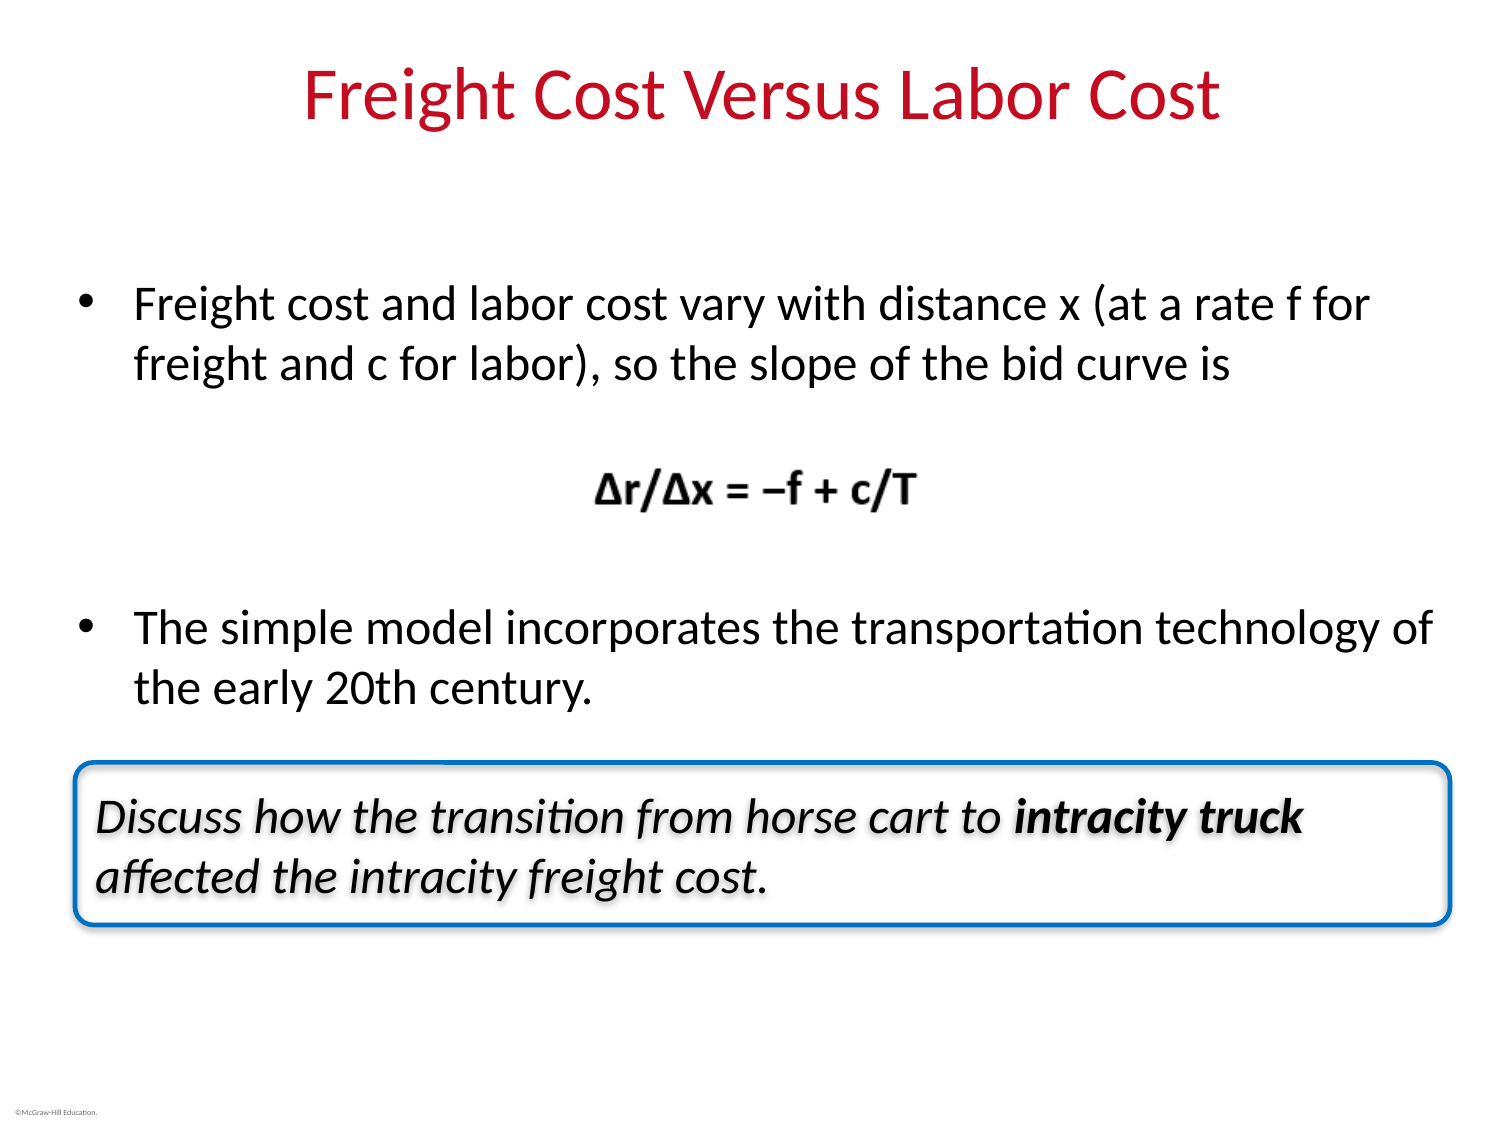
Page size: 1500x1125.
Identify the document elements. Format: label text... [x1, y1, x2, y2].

text_box The simple model incorporates the transportation technology of the early 20th century. [62, 587, 1450, 725]
text_box Discuss how the transition from horse cart to intracity truck affected the intracity freight cost. [74, 761, 1451, 926]
title Freight Cost Versus Labor Cost [75, 37, 1450, 138]
list Freight cost and labor cost vary with distance x (at a rate f for freight and c for labor), so the slope of the bid curve is [62, 262, 1413, 400]
picture [580, 441, 933, 544]
